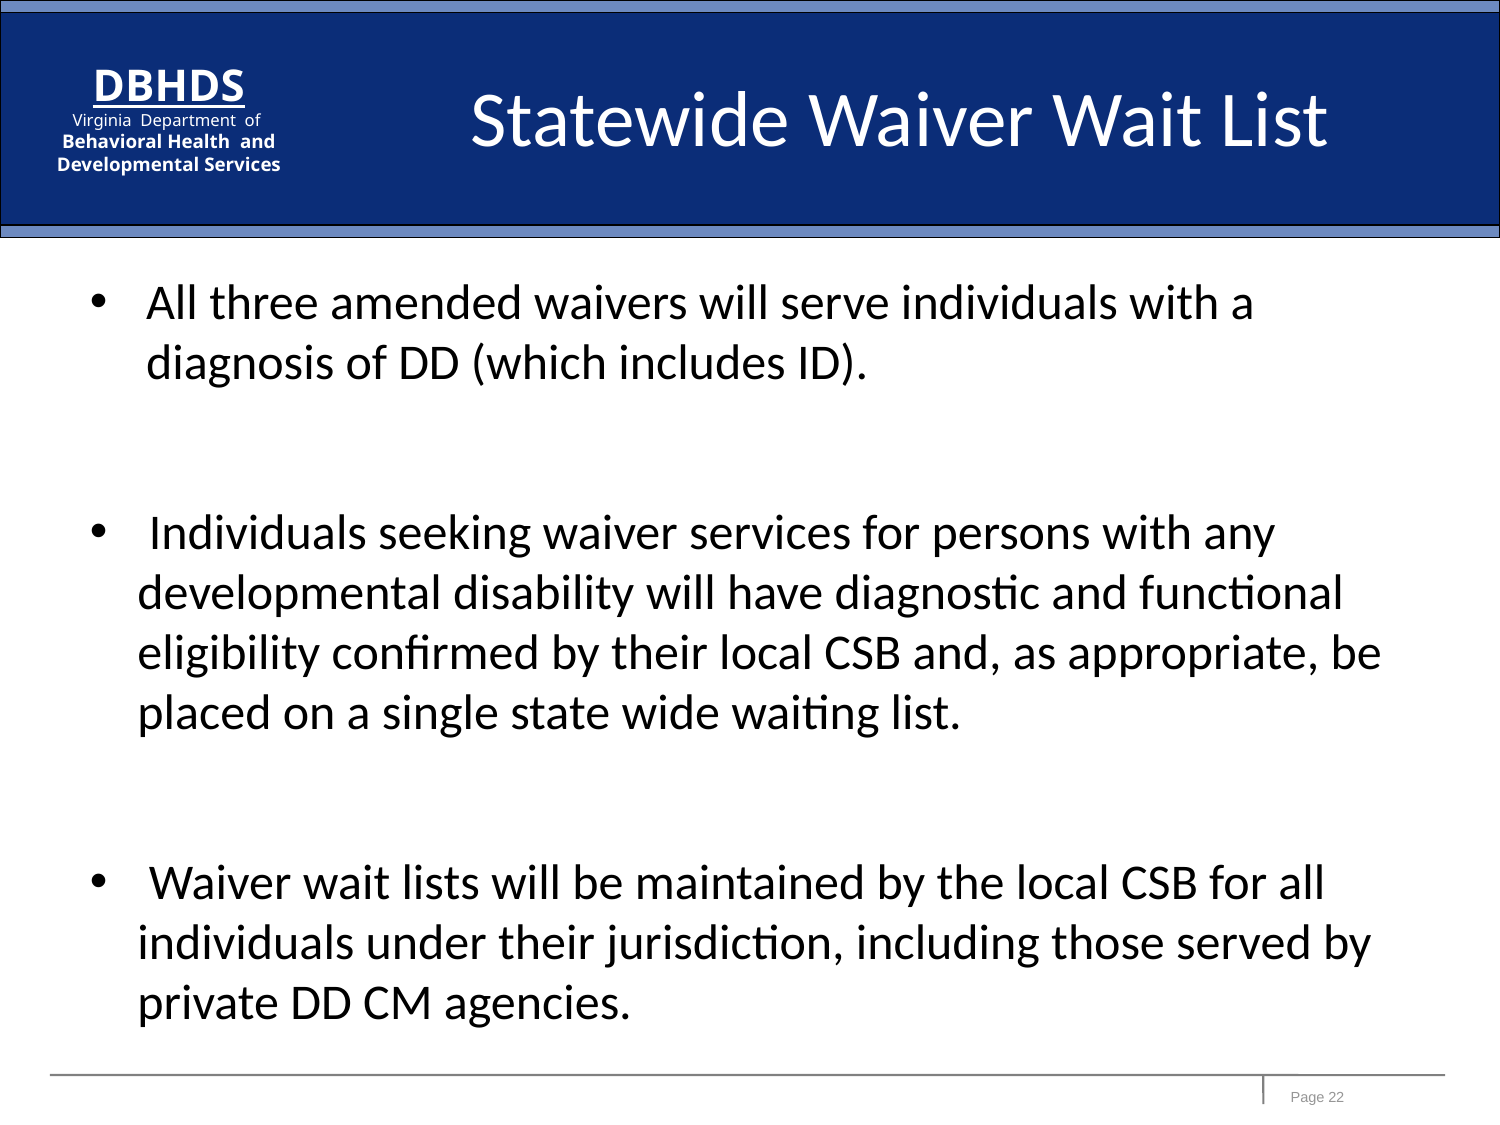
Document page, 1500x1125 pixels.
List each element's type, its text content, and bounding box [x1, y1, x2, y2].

title Statewide Waiver Wait List [337, 37, 1463, 193]
text_box All three amended waivers will serve individuals with a diagnosis of DD (which includes ID). Individuals seeking waiver services for persons with any developmental disability will have diagnostic and functional eligibility confirmed by their local CSB and, as appropriate, be placed on a single state wide waiting list. Waiver wait lists will be maintained by the local CSB for all individuals under their jurisdiction, including those served by private DD CM agencies. [74, 262, 1425, 1038]
